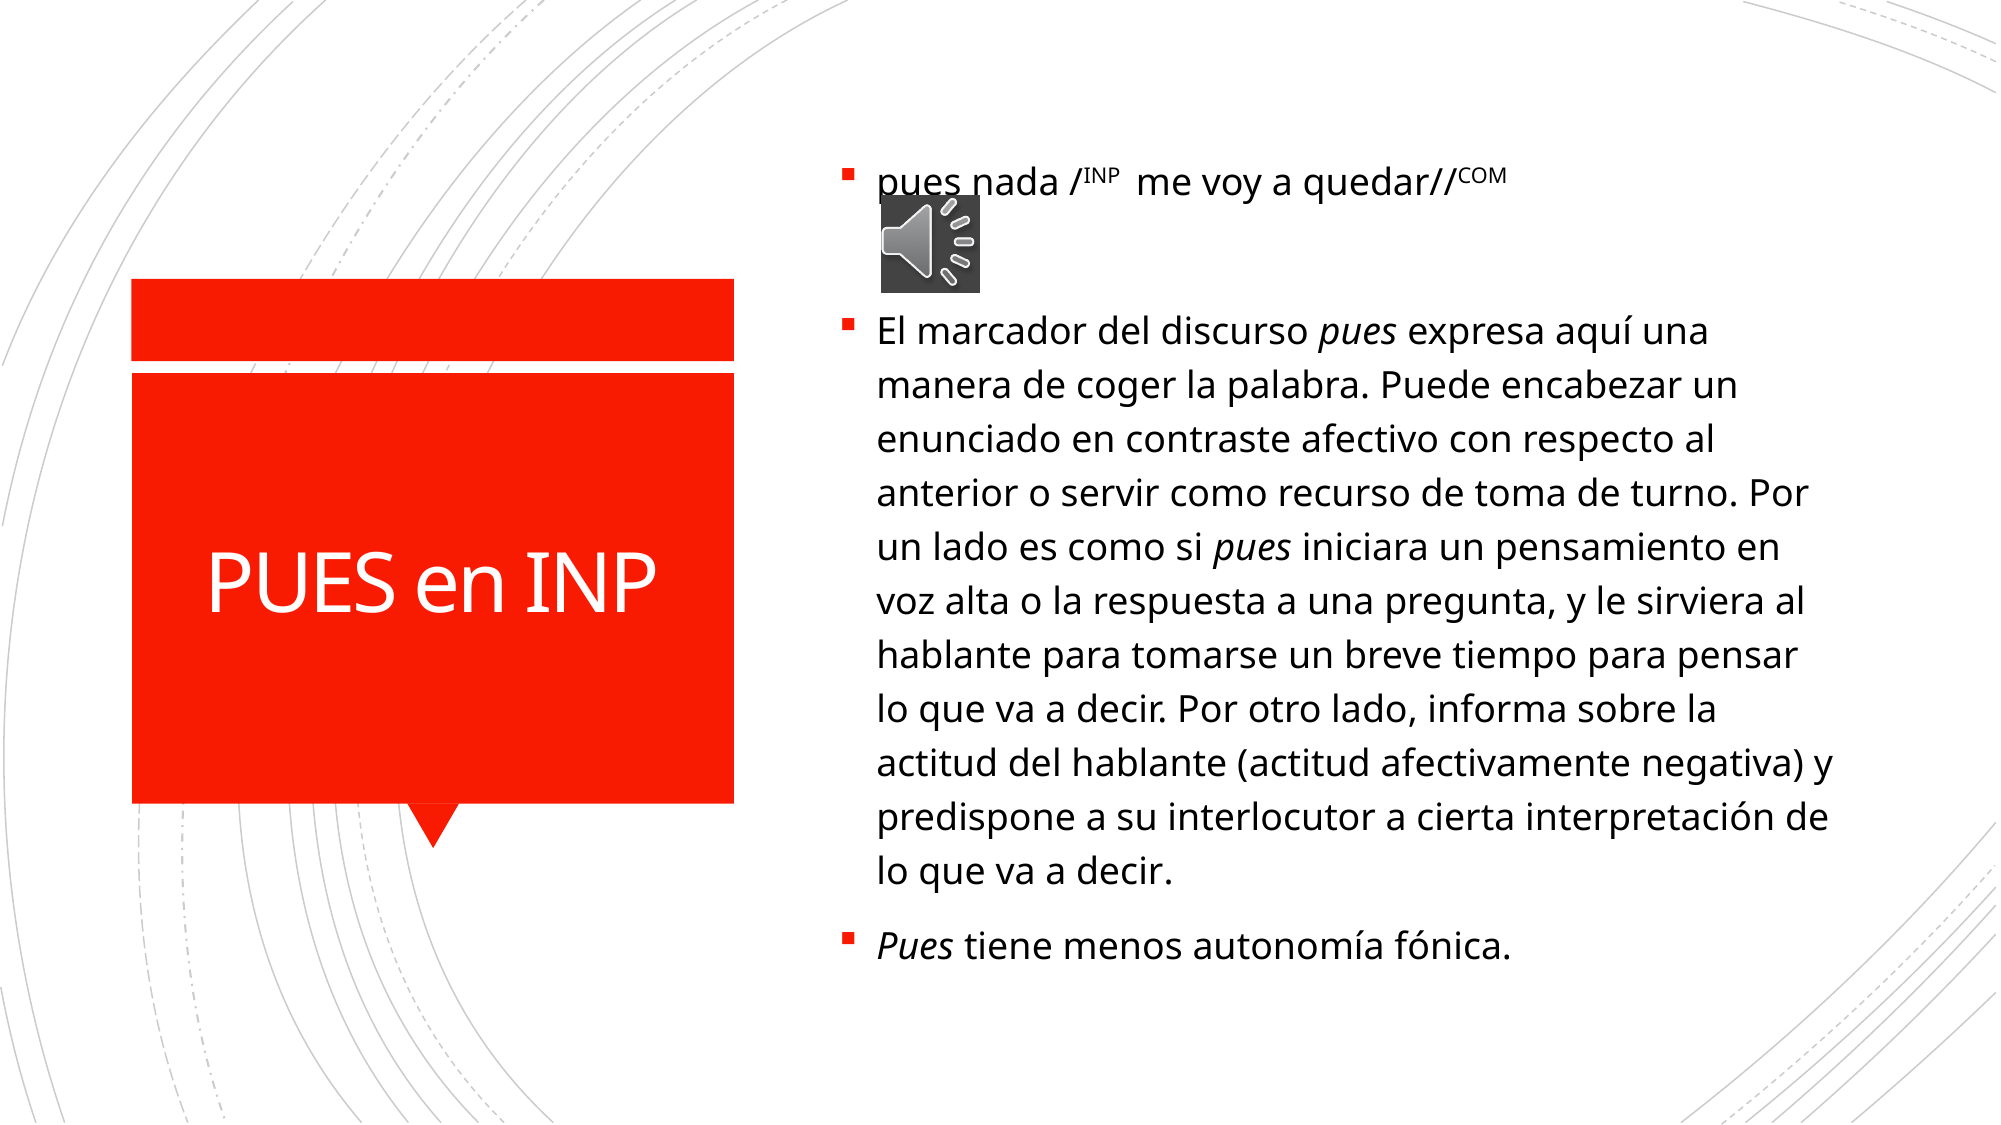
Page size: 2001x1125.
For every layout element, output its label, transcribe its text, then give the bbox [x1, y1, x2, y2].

list pues nada /INP me voy a quedar//COM El marcador del discurso pues expresa aquí una manera de coger la palabra. Puede encabezar un enunciado en contraste afectivo con respecto al anterior o servir como recurso de toma de turno. Por un lado es como si pues iniciara un pensamiento en voz alta o la respuesta a una pregunta, y le sirviera al hablante para tomarse un breve tiempo para pensar lo que va a decir. Por otro lado, informa sobre la actitud del hablante (actitud afectivamente negativa) y predispone a su interlocutor a cierta interpretación de lo que va a decir. Pues tiene menos autonomía fónica. [823, 141, 1855, 1018]
title PUES en INP [145, 385, 720, 789]
picture [880, 194, 981, 295]
